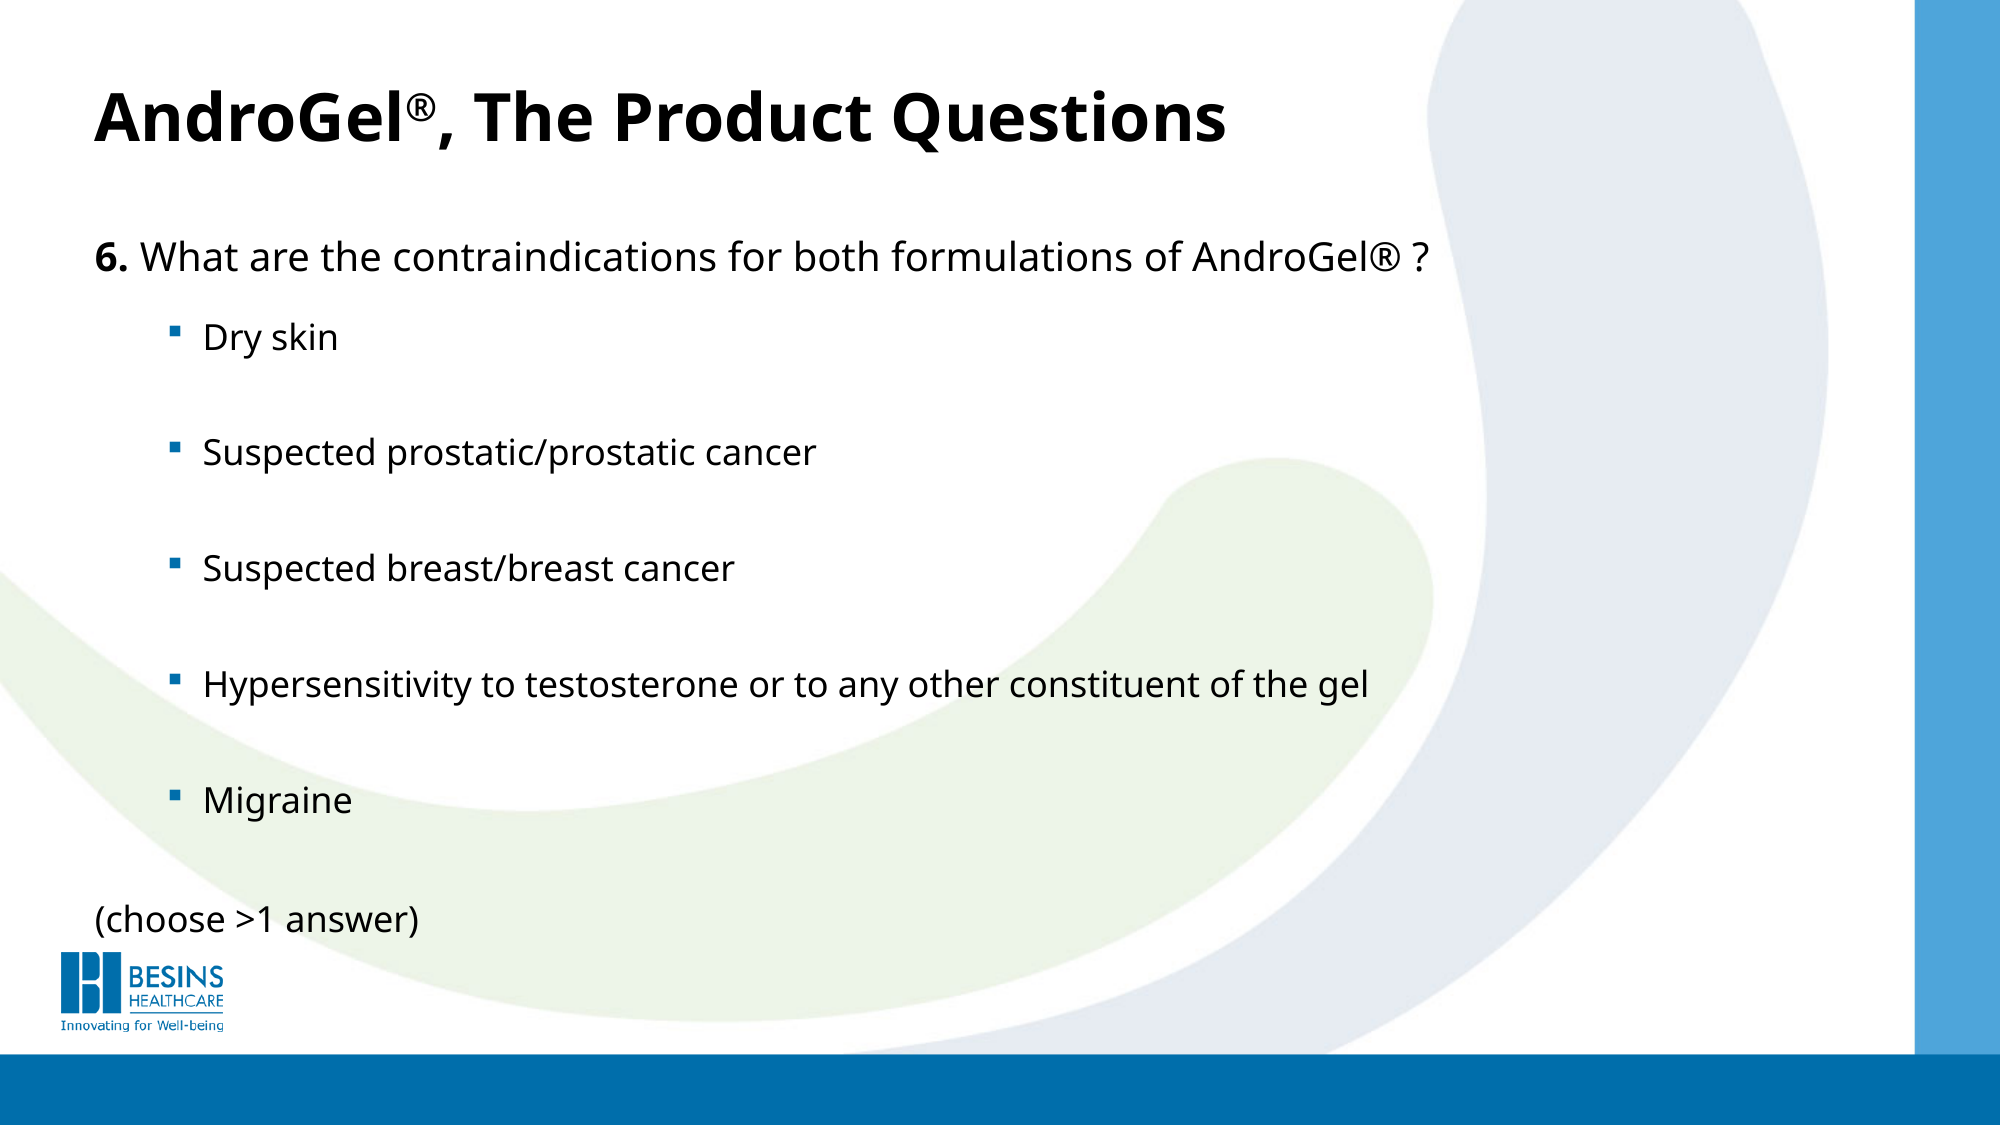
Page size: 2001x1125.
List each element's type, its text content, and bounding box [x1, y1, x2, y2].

picture [0, 0, 2000, 1125]
list 6. What are the contraindications for both formulations of AndroGel® ? Dry skin Suspected prostatic/prostatic cancer Suspected breast/breast cancer Hypersensitivity to testosterone or to any other constituent of the gel Migraine (choose >1 answer) [79, 229, 1853, 951]
title AndroGel®, The Product Questions [79, 57, 1828, 182]
